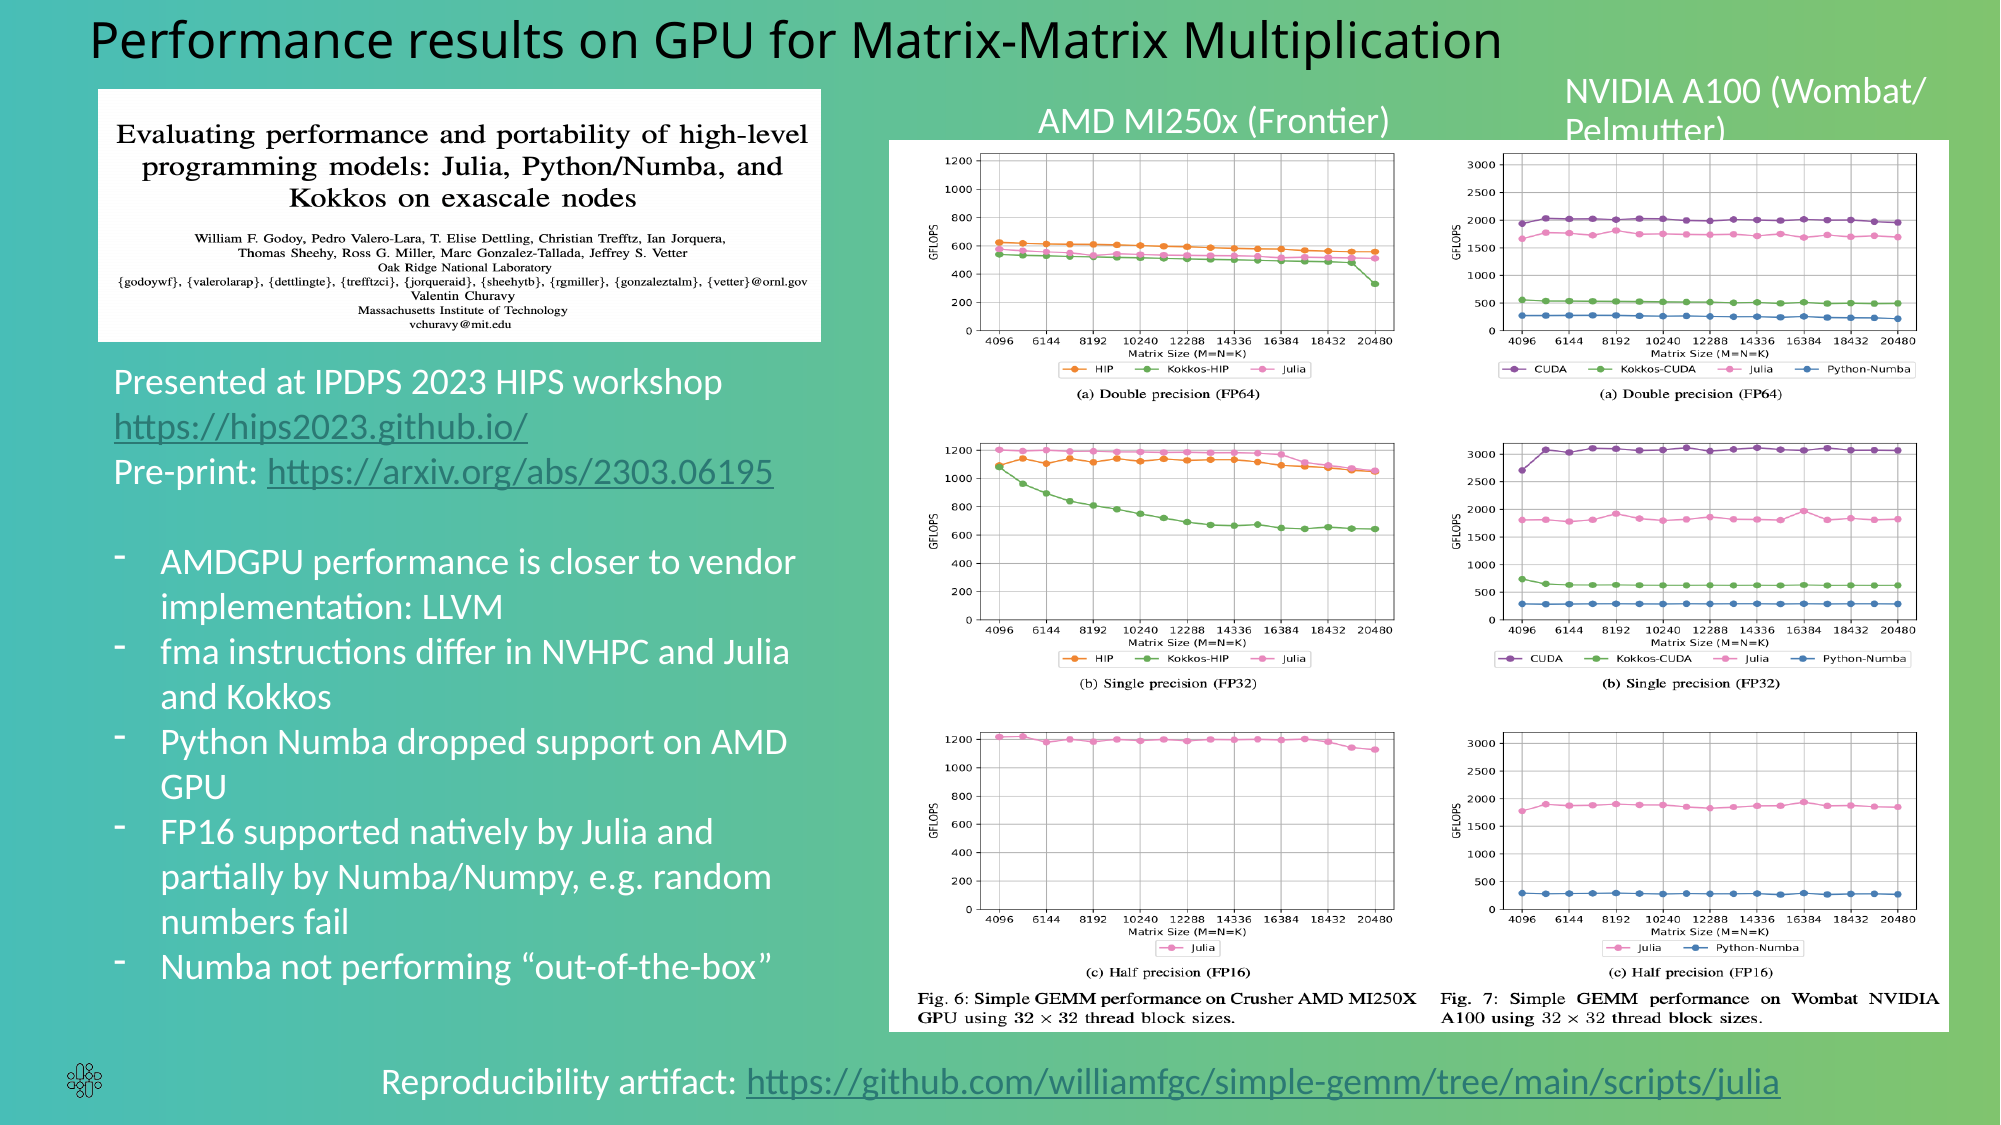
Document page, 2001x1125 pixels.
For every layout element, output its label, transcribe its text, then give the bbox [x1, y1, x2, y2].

picture [67, 1063, 102, 1098]
picture [98, 89, 822, 342]
picture [889, 140, 1949, 1033]
text_box Presented at IPDPS 2023 HIPS workshop https://hips2023.github.io/ Pre-print: https://arxiv.org/abs/2303.06195 AMDGPU performance is closer to vendor implementation: LLVM fma instructions differ in NVHPC and Julia and Kokkos Python Numba dropped support on AMD GPU FP16 supported natively by Julia and partially by Numba/Numpy, e.g. random numbers fail Numba not performing “out-of-the-box” [98, 352, 821, 995]
text_box NVIDIA A100 (Wombat/ Pelmutter) [1550, 63, 1942, 140]
text_box Reproducibility artifact: https://github.com/williamfgc/simple-gemm/tree/main/scripts/julia [366, 1054, 1805, 1125]
text_box AMD MI250x (Frontier) [1023, 93, 1406, 140]
text_box Performance results on GPU for Matrix-Matrix Multiplication [78, 7, 2000, 90]
